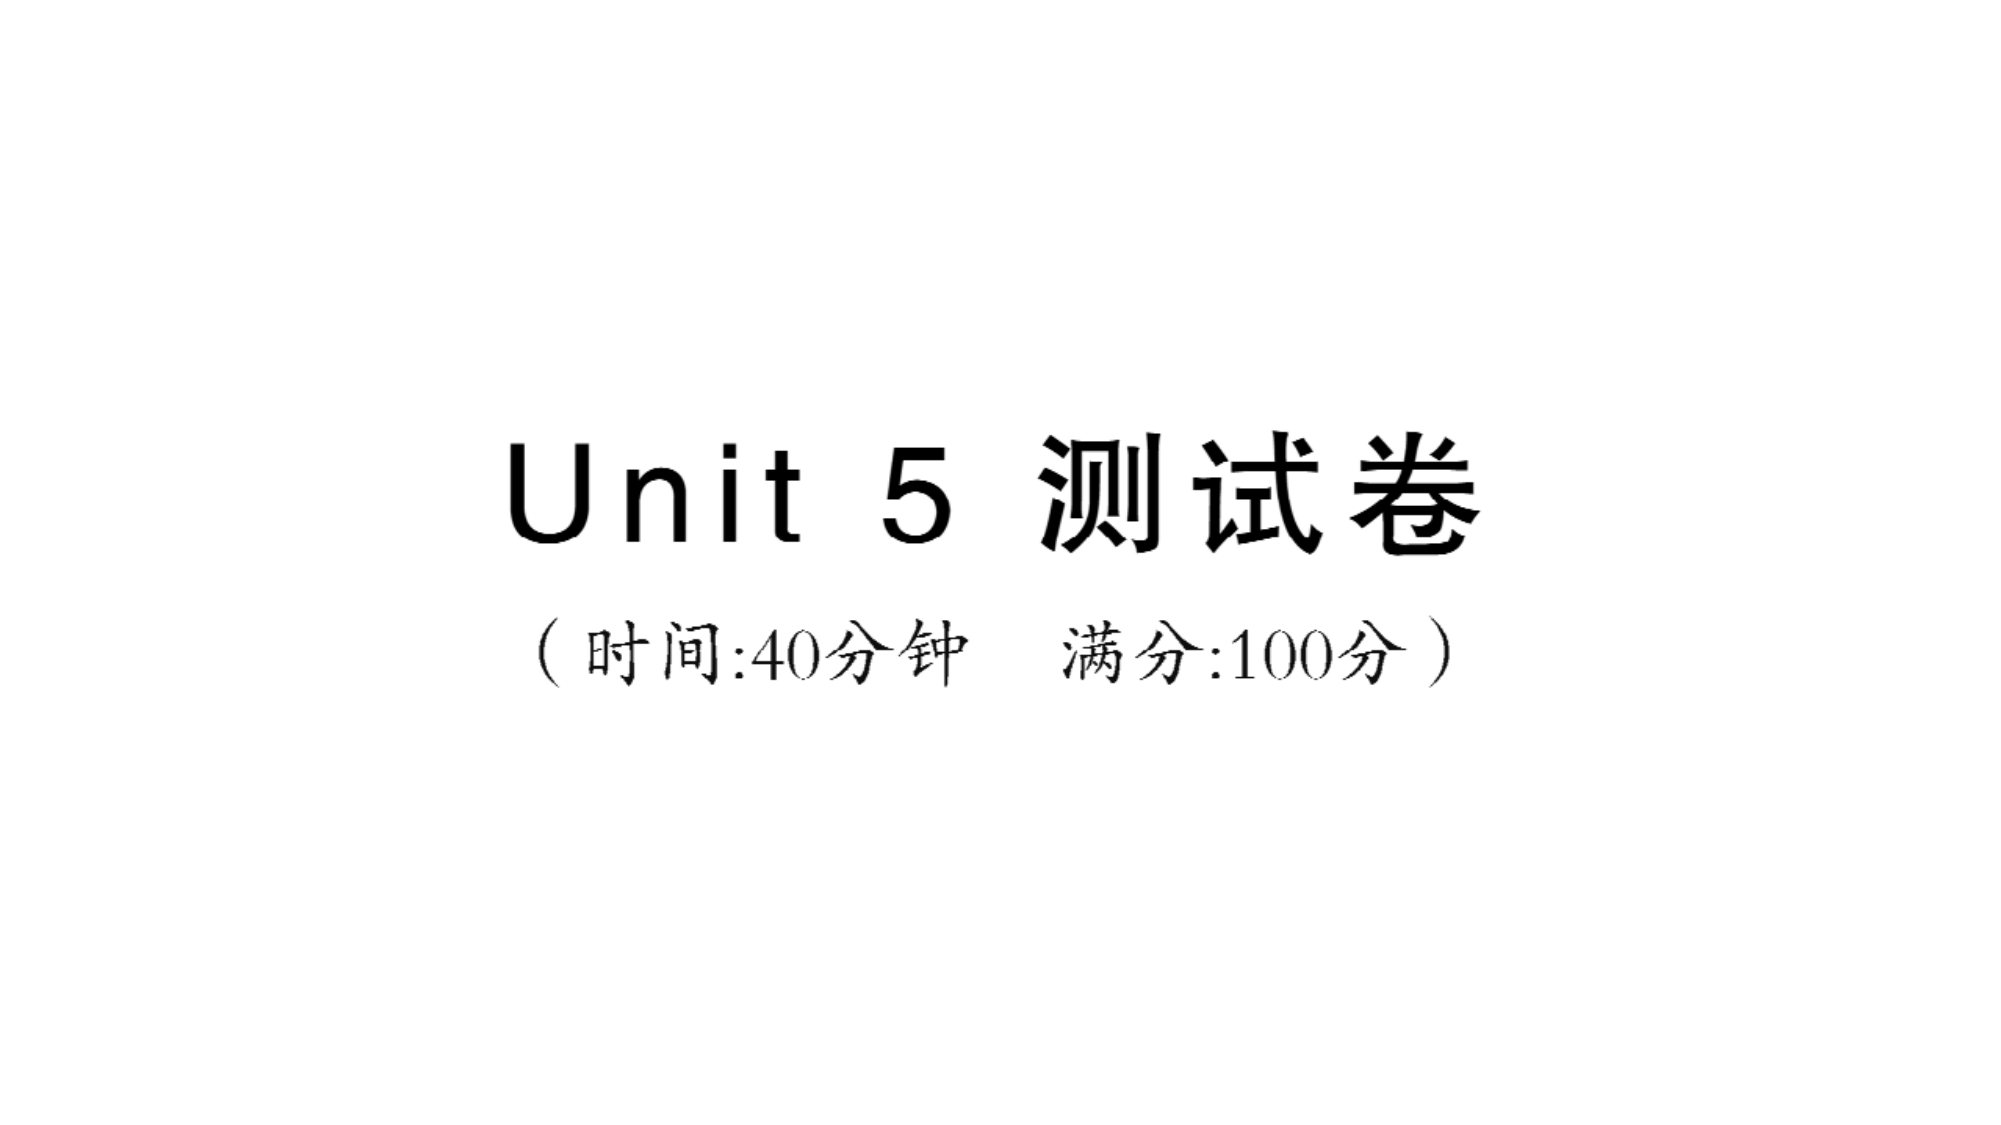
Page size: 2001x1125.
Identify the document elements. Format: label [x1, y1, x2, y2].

picture [478, 404, 1522, 721]
